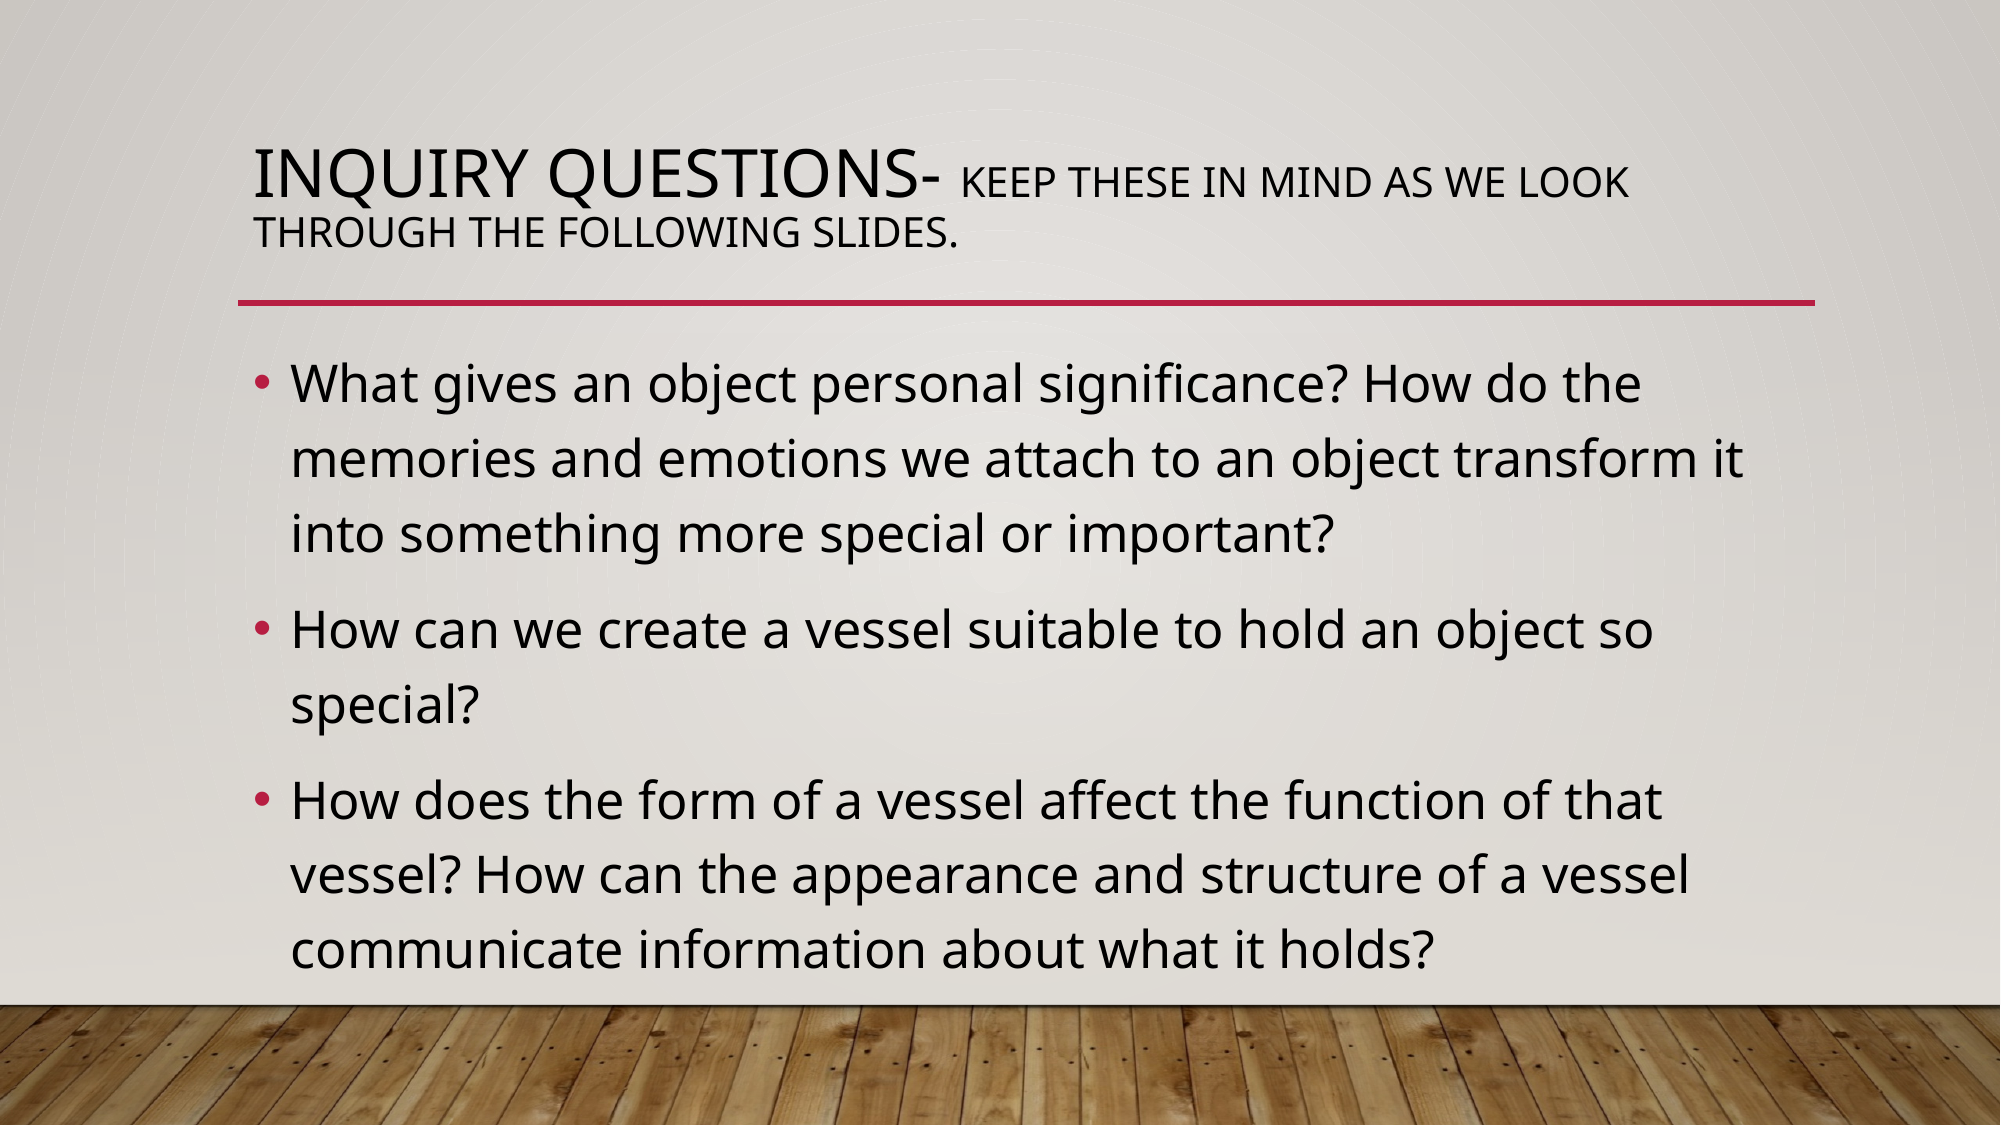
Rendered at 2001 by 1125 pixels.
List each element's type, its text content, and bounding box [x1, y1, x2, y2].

list What gives an object personal significance? How do the memories and emotions we attach to an object transform it into something more special or important? How can we create a vessel suitable to hold an object so special? How does the form of a vessel affect the function of that vessel? How can the appearance and structure of a vessel communicate information about what it holds? [238, 330, 1814, 897]
picture [0, 1005, 2000, 1125]
title Inquiry Questions- keep these in mind as we look through the following slides. [238, 131, 1814, 305]
